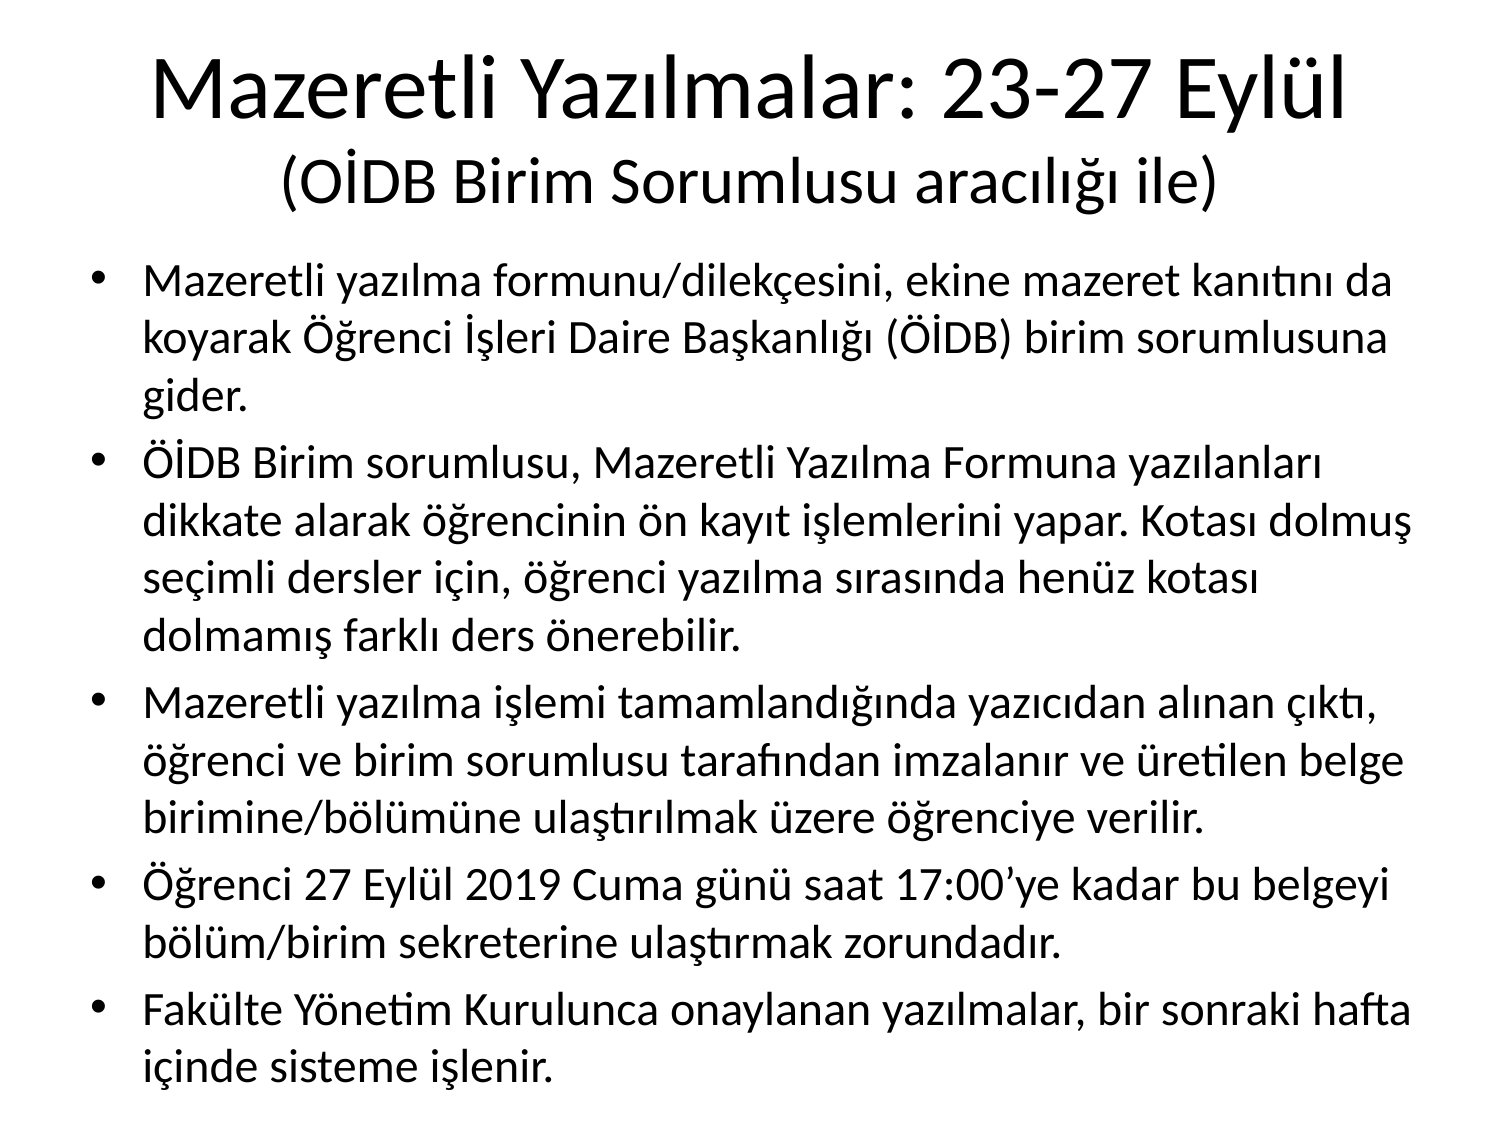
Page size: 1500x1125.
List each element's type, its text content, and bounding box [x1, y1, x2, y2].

title Mazeretli Yazılmalar: 23-27 Eylül (OİDB Birim Sorumlusu aracılığı ile) [75, 0, 1425, 240]
list Mazeretli yazılma formunu/dilekçesini, ekine mazeret kanıtını da koyarak Öğrenci İşleri Daire Başkanlığı (ÖİDB) birim sorumlusuna gider. ÖİDB Birim sorumlusu, Mazeretli Yazılma Formuna yazılanları dikkate alarak öğrencinin ön kayıt işlemlerini yapar. Kotası dolmuş seçimli dersler için, öğrenci yazılma sırasında henüz kotası dolmamış farklı ders önerebilir. Mazeretli yazılma işlemi tamamlandığında yazıcıdan alınan çıktı, öğrenci ve birim sorumlusu tarafından imzalanır ve üretilen belge birimine/bölümüne ulaştırılmak üzere öğrenciye verilir. Öğrenci 27 Eylül 2019 Cuma günü saat 17:00’ye kadar bu belgeyi bölüm/birim sekreterine ulaştırmak zorundadır. Fakülte Yönetim Kurulunca onaylanan yazılmalar, bir sonraki hafta içinde sisteme işlenir. [75, 240, 1459, 1103]
